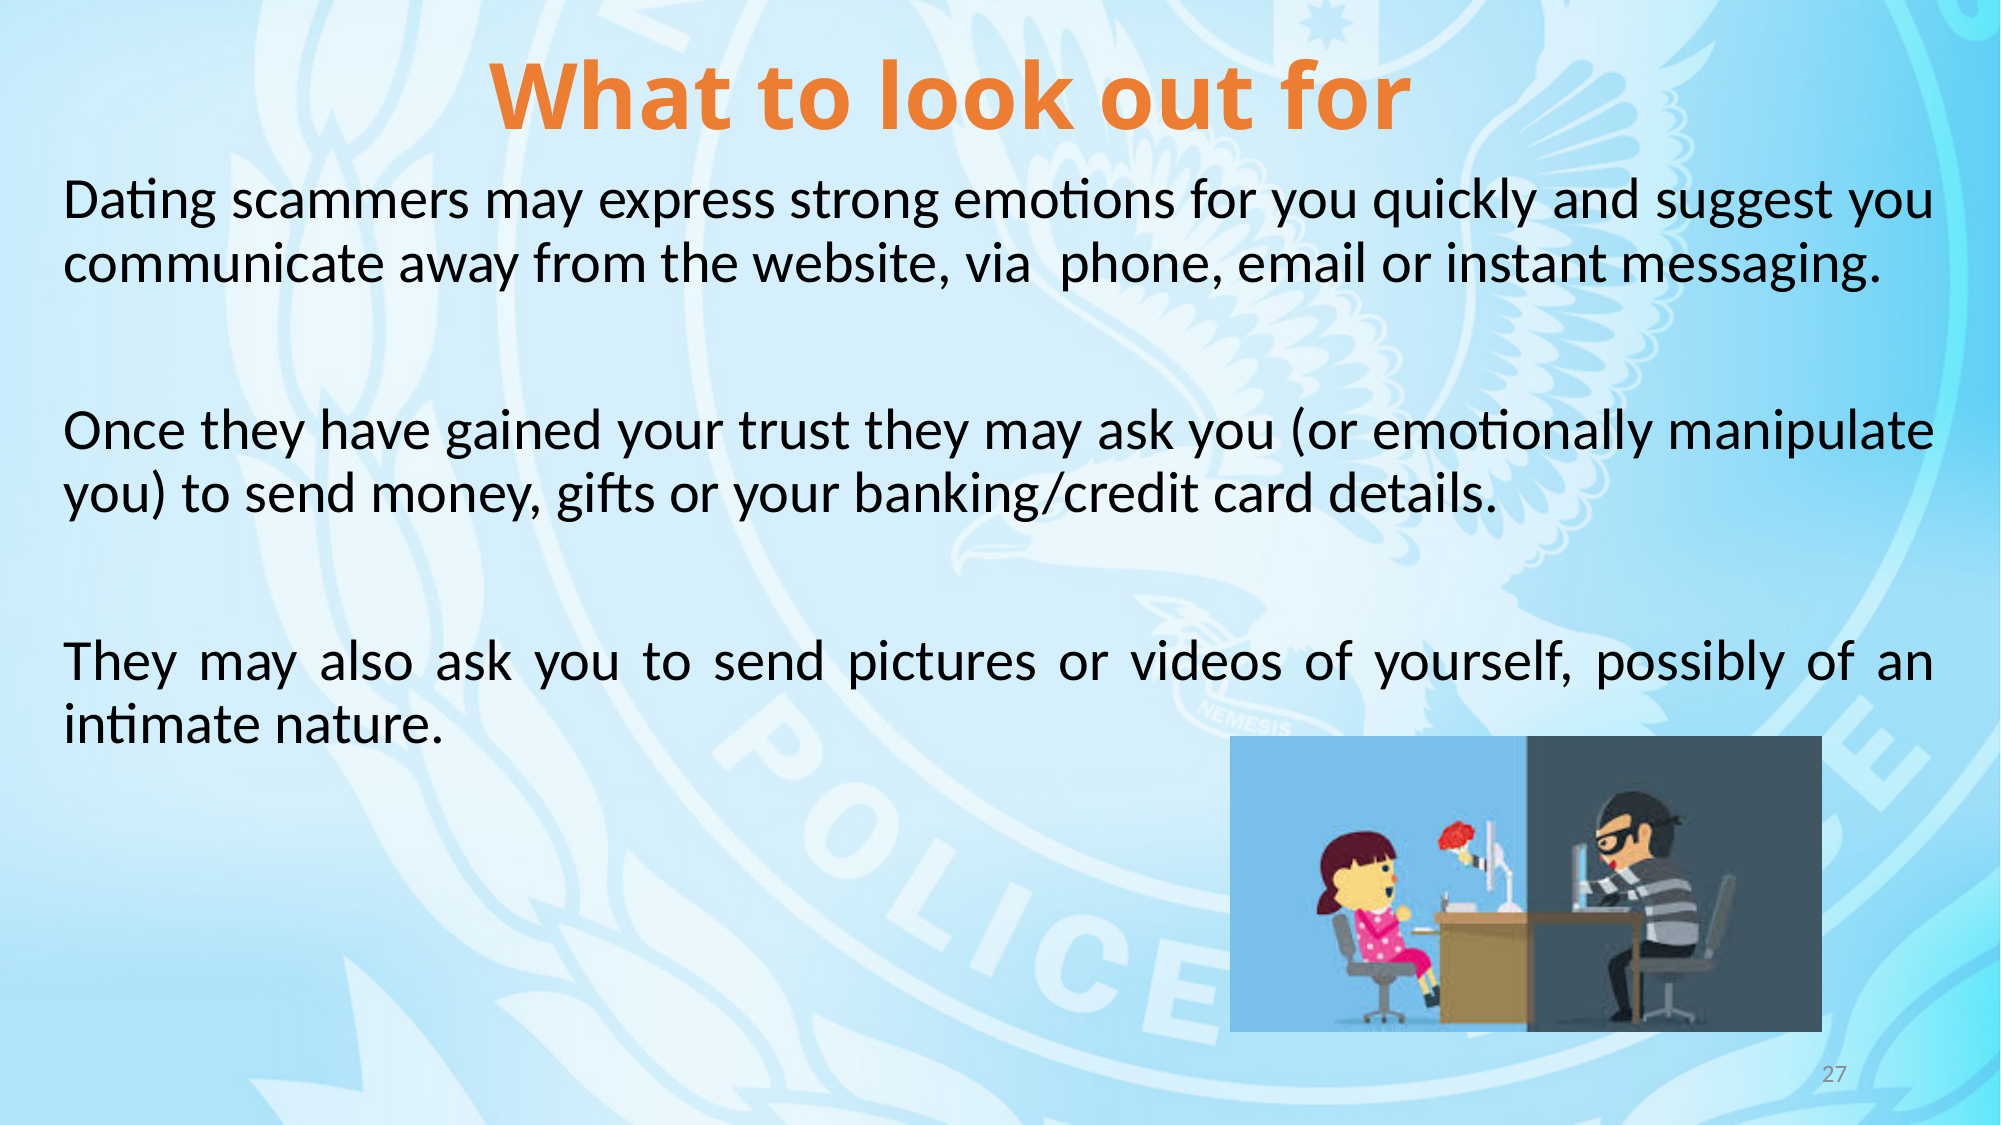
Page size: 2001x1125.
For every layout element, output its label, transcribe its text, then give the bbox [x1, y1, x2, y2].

text_box Dating scammers may express strong emotions for you quickly and suggest you communicate away from the website, via phone, email or instant messaging. Once they have gained your trust they may ask you (or emotionally manipulate you) to send money, gifts or your banking/credit card details. They may also ask you to send pictures or videos of yourself, possibly of an intimate nature. [48, 161, 1951, 1125]
text_box What to look out for [451, 30, 1452, 155]
picture [0, 0, 2001, 1125]
picture [1230, 736, 1822, 1032]
slide_number 27 [1412, 1042, 1863, 1103]
